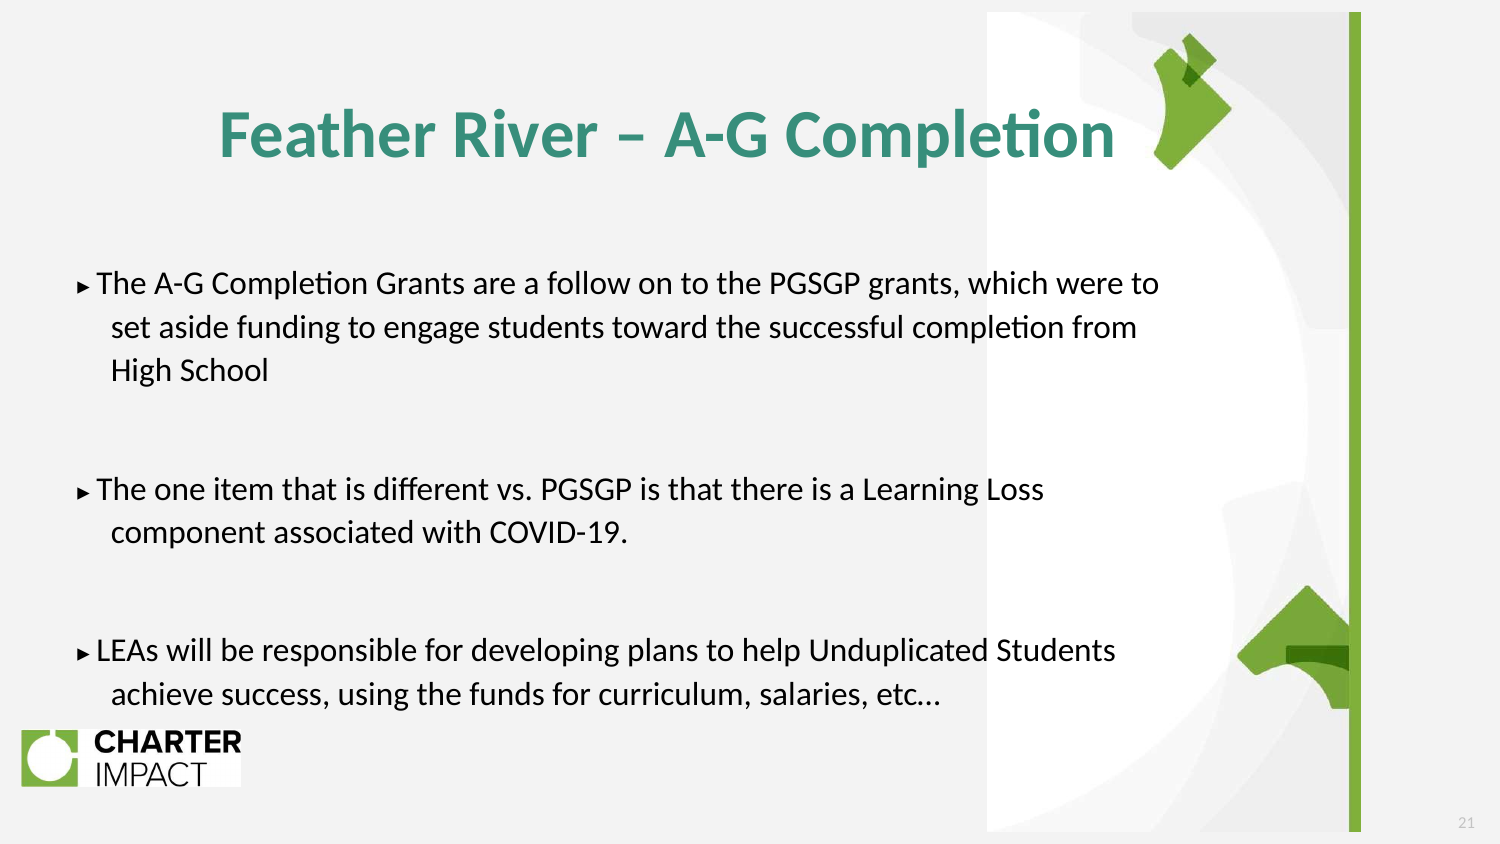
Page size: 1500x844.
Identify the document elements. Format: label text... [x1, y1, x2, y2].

slide_number 21 [1456, 810, 1485, 844]
picture [21, 729, 241, 787]
title Feather River – A-G Completion [75, 63, 982, 231]
picture [987, 12, 1361, 832]
text_box ▸ The A-G Completion Grants are a follow on to the PGSGP grants, which were to set aside funding to engage students toward the successful completion from High School ▸ The one item that is different vs. PGSGP is that there is a Learning Loss component associated with COVID-19. ▸ LEAs will be responsible for developing plans to help Unduplicated Students achieve success, using the funds for curriculum, salaries, etc… [75, 251, 982, 712]
